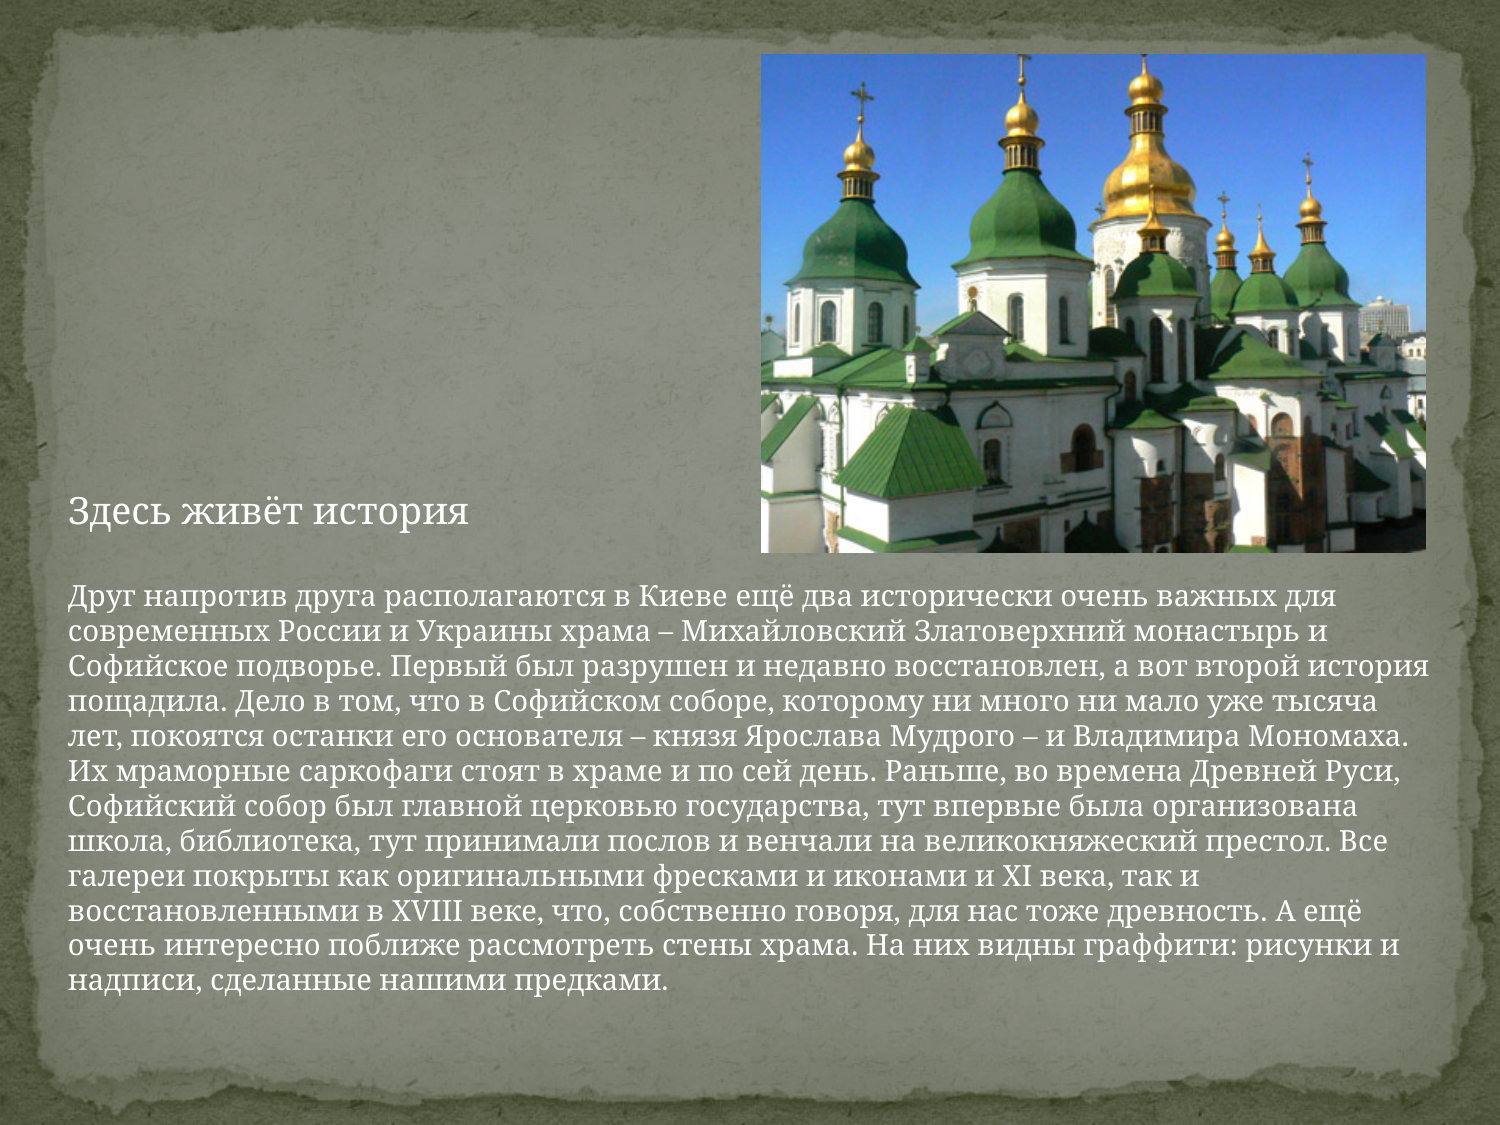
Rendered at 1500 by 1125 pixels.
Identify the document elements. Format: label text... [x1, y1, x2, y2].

text_box Здесь живёт история Друг напротив друга располагаются в Киеве ещё два исторически очень важных для современных России и Украины храма – Михайловский Златоверхний монастырь и Софийское подворье. Первый был разрушен и недавно восстановлен, а вот второй история пощадила. Дело в том, что в Софийском соборе, которому ни много ни мало уже тысяча лет, покоятся останки его основателя – князя Ярослава Мудрого – и Владимира Мономаха. Их мраморные саркофаги стоят в храме и по сей день. Раньше, во времена Древней Руси, Софийский собор был главной церковью государства, тут впервые была организована школа, библиотека, тут принимали послов и венчали на великокняжеский престол. Все галереи покрыты как оригинальными фресками и иконами и XI века, так и восстановленными в XVIII веке, что, собственно говоря, для нас тоже древность. А ещё очень интересно поближе рассмотреть стены храма. На них видны граффити: рисунки и надписи, сделанные нашими предками. [53, 479, 1447, 1004]
picture [761, 54, 1426, 553]
